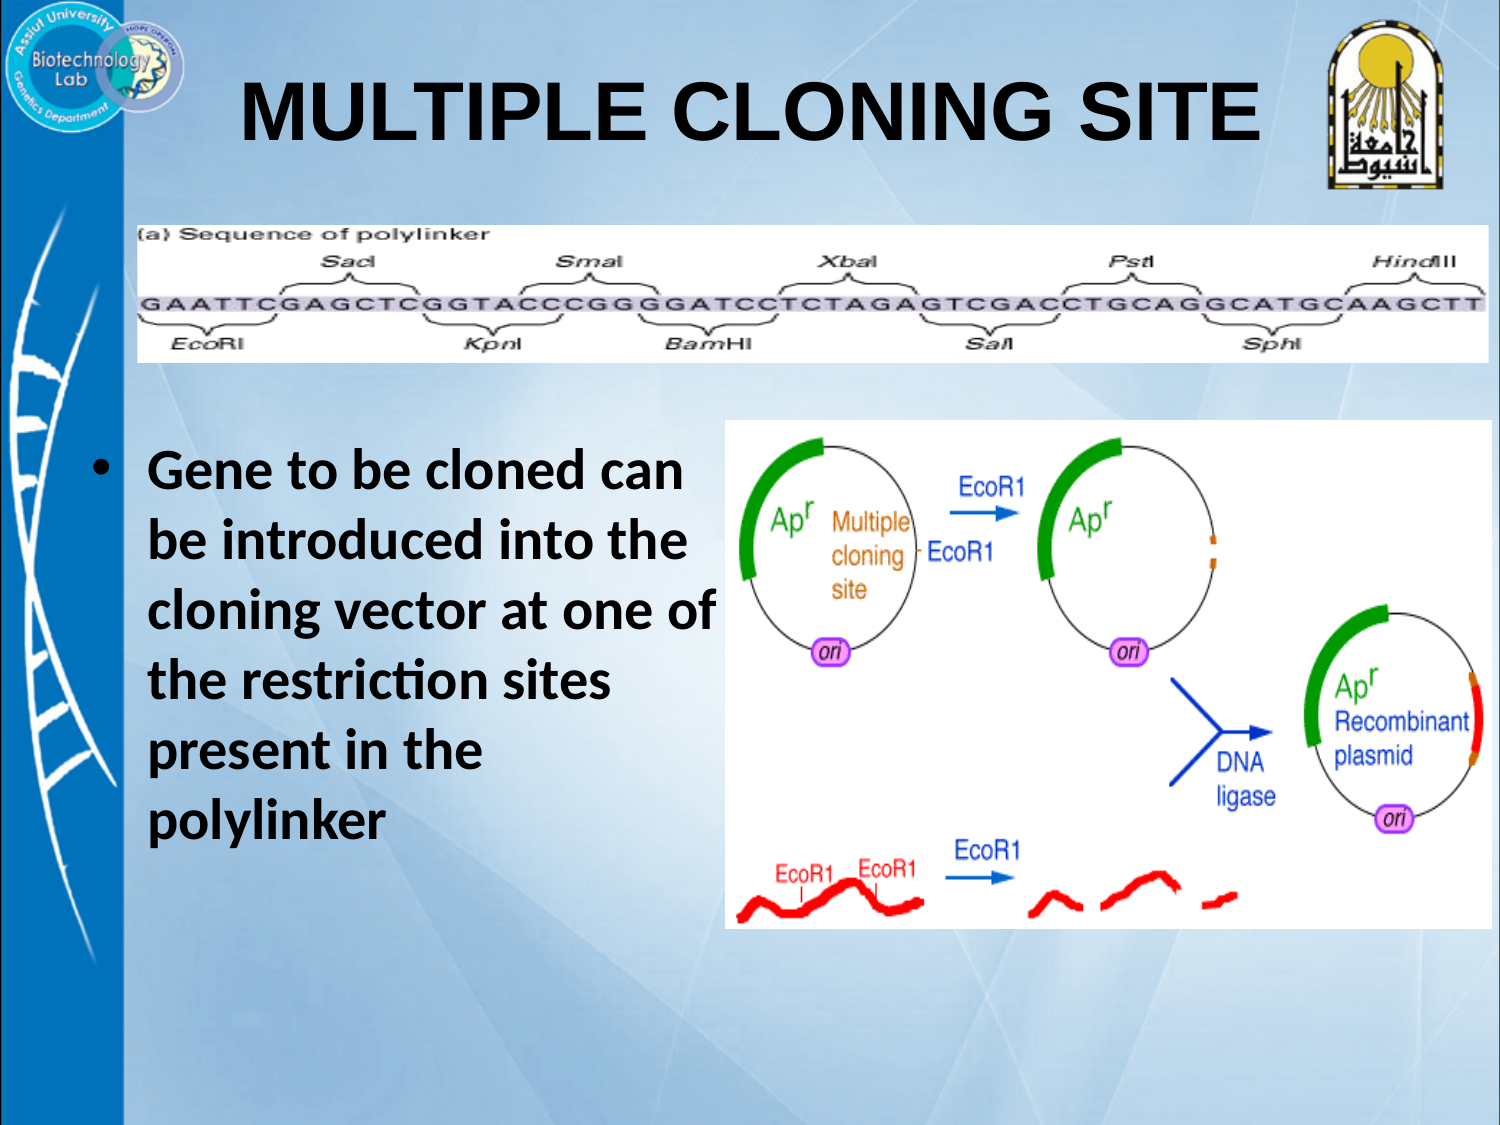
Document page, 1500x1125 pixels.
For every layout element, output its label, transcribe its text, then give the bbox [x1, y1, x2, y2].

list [724, 420, 1492, 929]
title MULTIPLE CLONING SITE [112, 0, 1391, 228]
picture [0, 0, 1500, 1125]
list Gene to be cloned can be introduced into the cloning vector at one of the restriction sites present in the polylinker [76, 423, 738, 1038]
